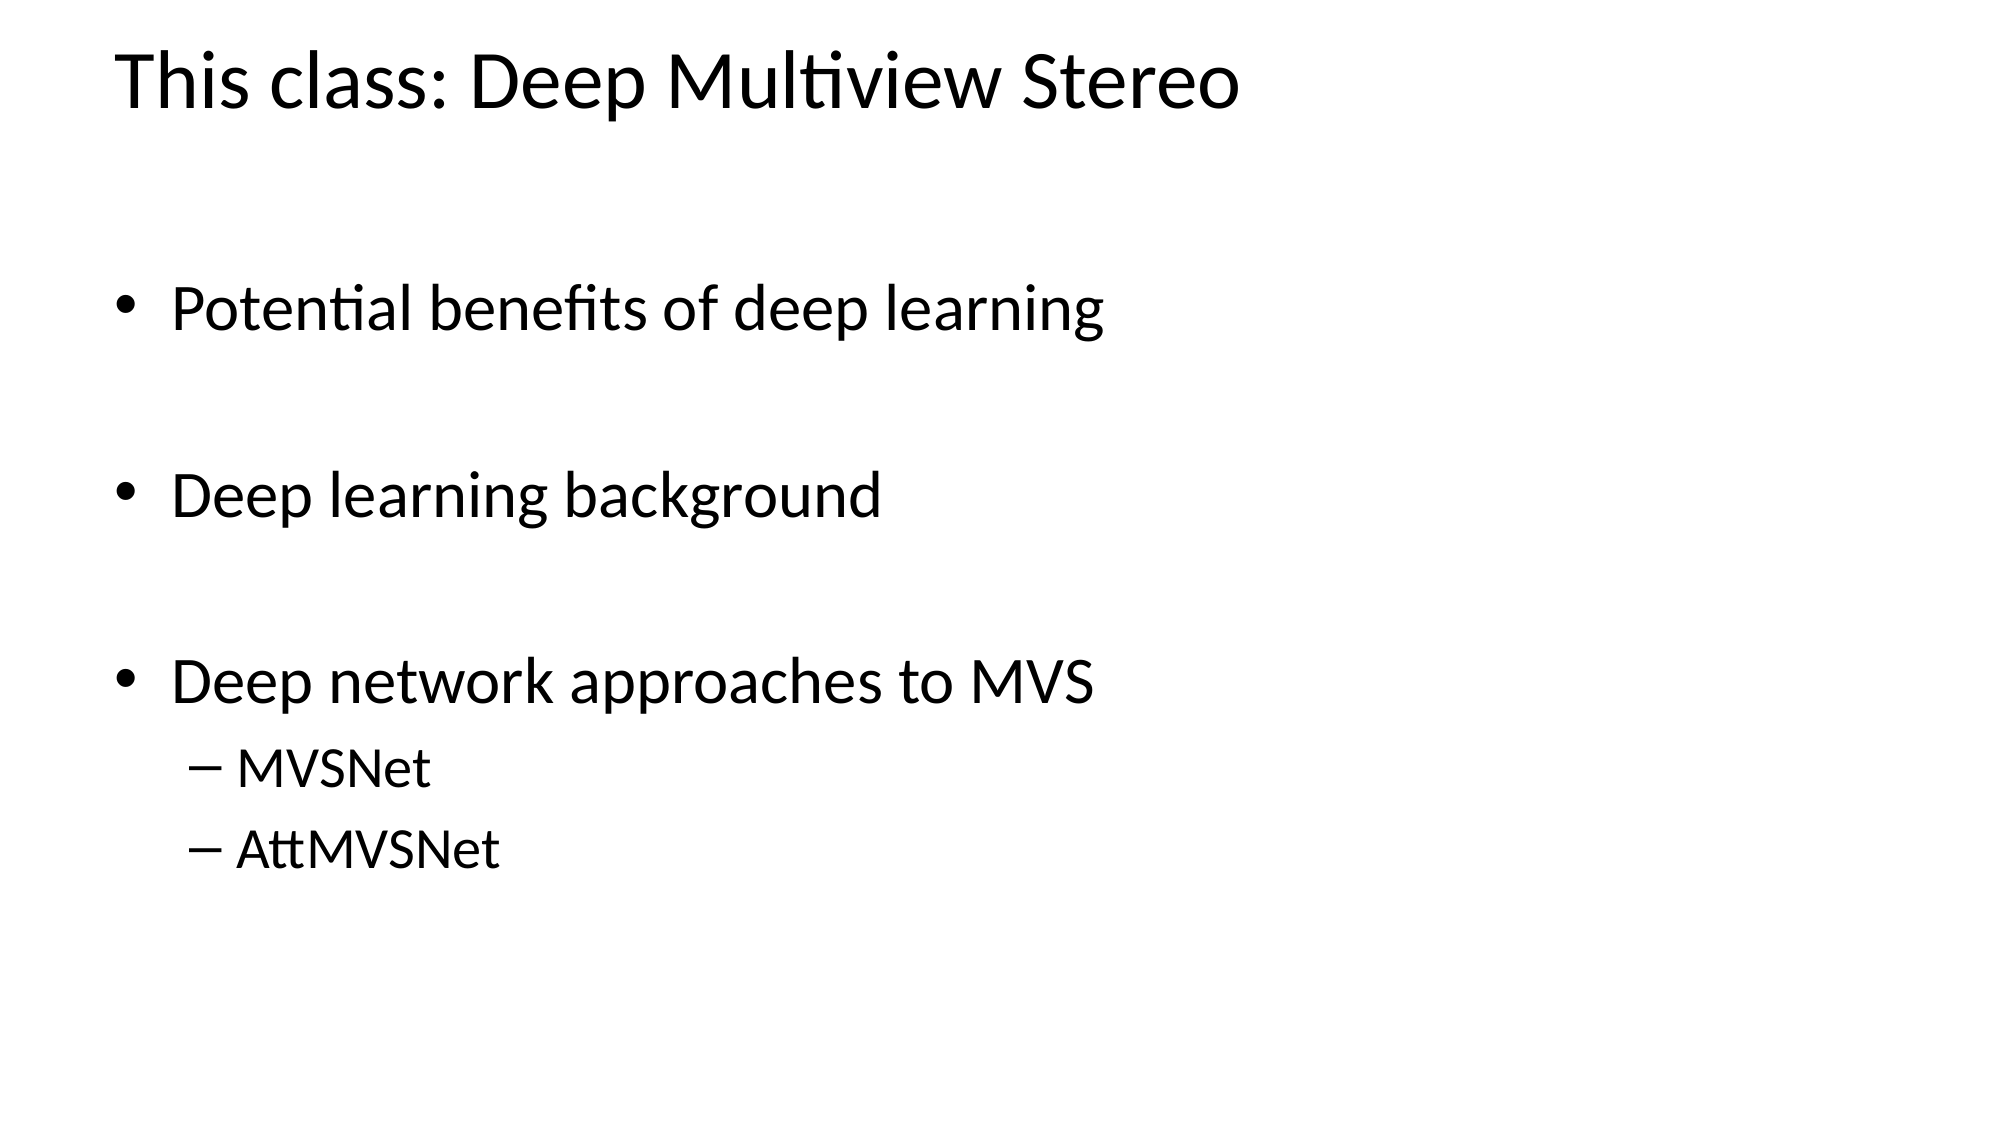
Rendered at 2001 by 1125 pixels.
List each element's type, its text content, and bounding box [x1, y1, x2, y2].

list Potential benefits of deep learning Deep learning background Deep network approaches to MVS MVSNet AttMVSNet [99, 162, 1901, 1006]
title This class: Deep Multiview Stereo [99, 0, 1901, 151]
